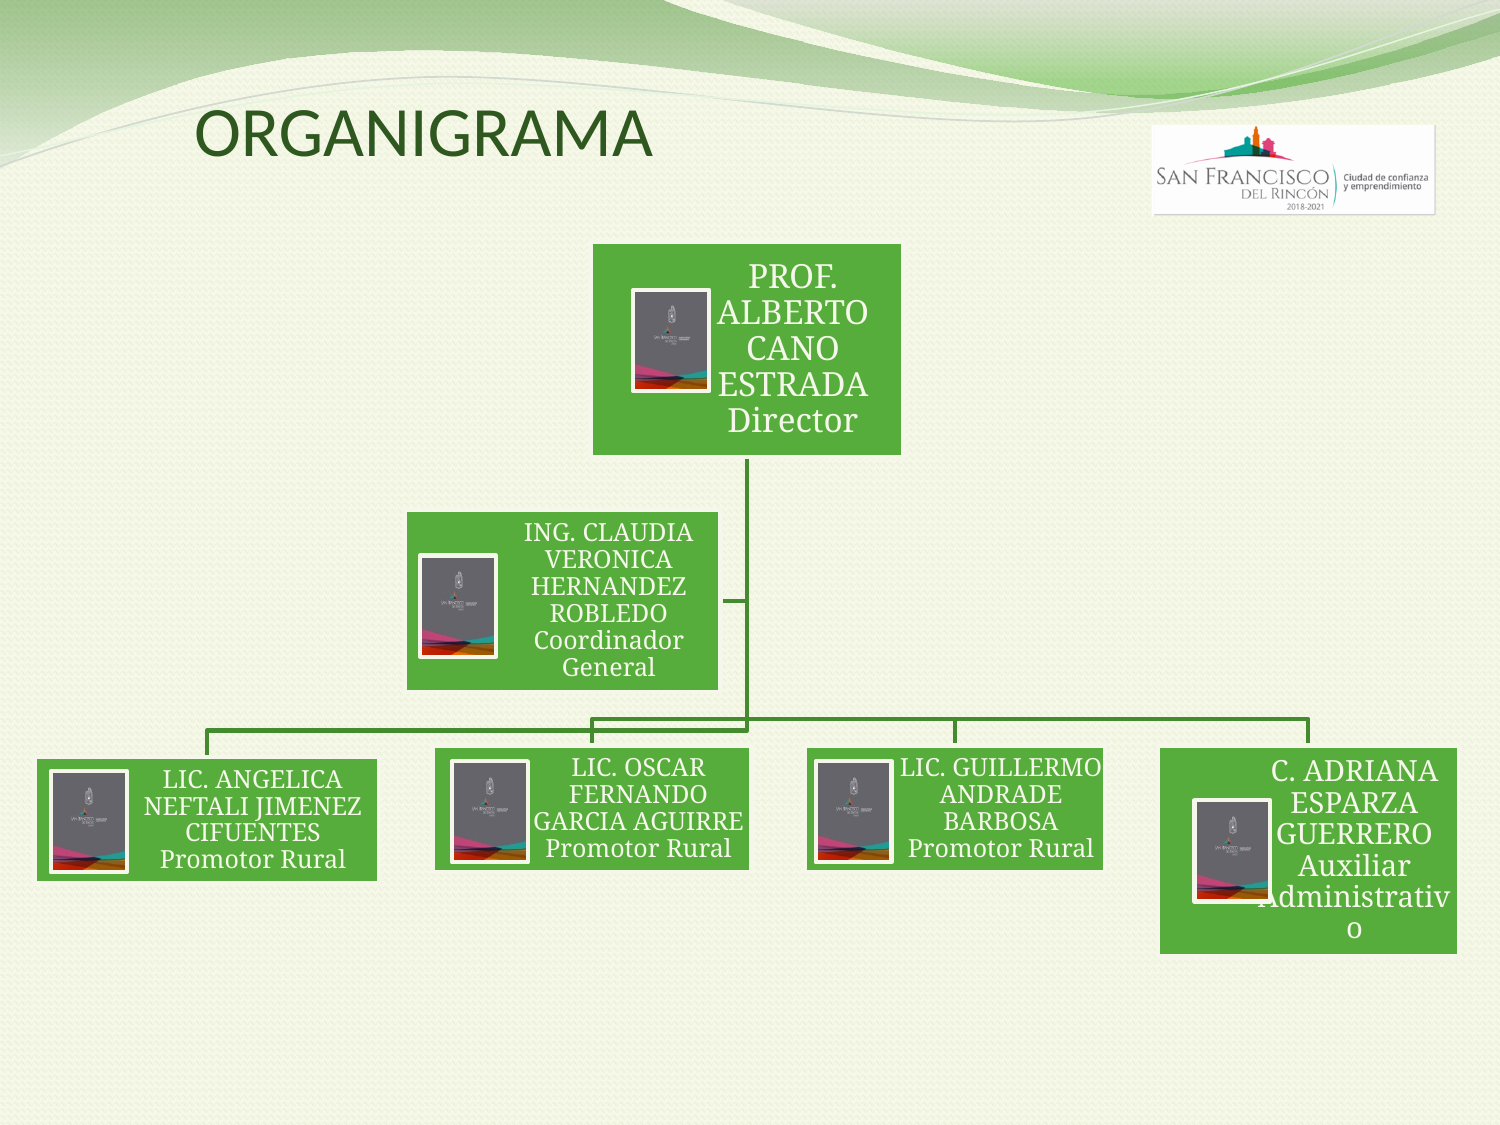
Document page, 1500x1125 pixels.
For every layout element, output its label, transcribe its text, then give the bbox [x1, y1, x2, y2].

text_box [34, 125, 1460, 1074]
title ORGANIGRAMA [41, 77, 823, 125]
